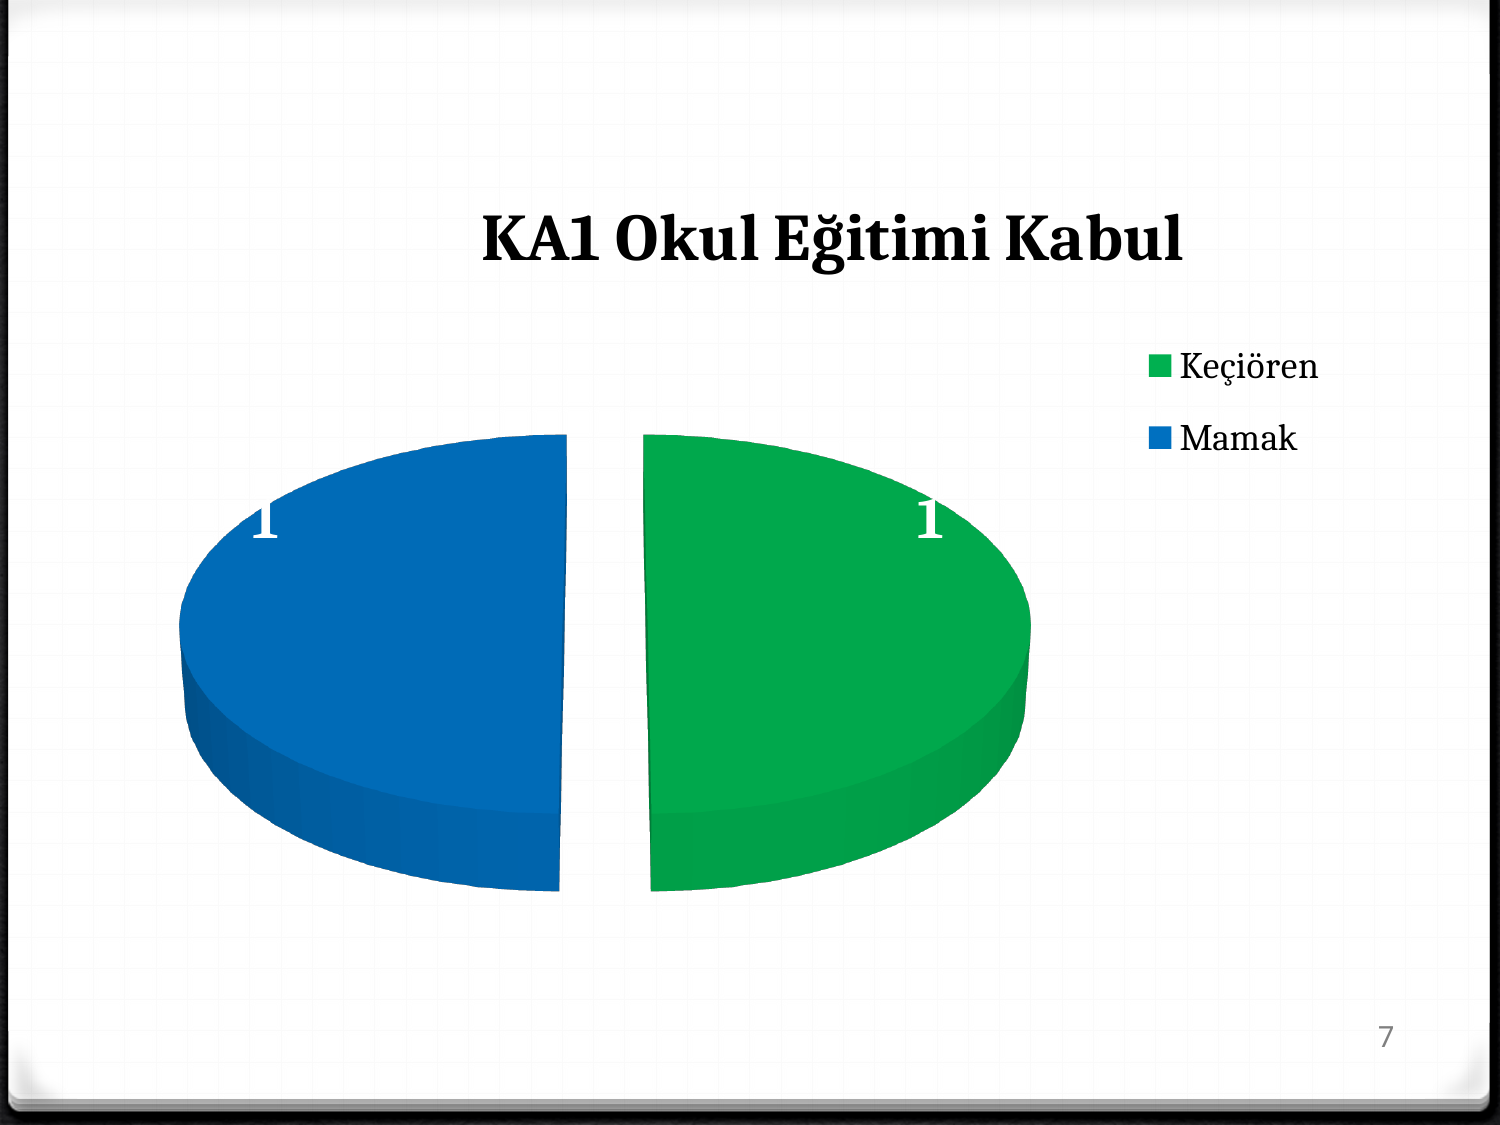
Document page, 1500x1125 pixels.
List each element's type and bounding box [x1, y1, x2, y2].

chart [26, 140, 1500, 1125]
picture [0, 0, 1500, 1125]
